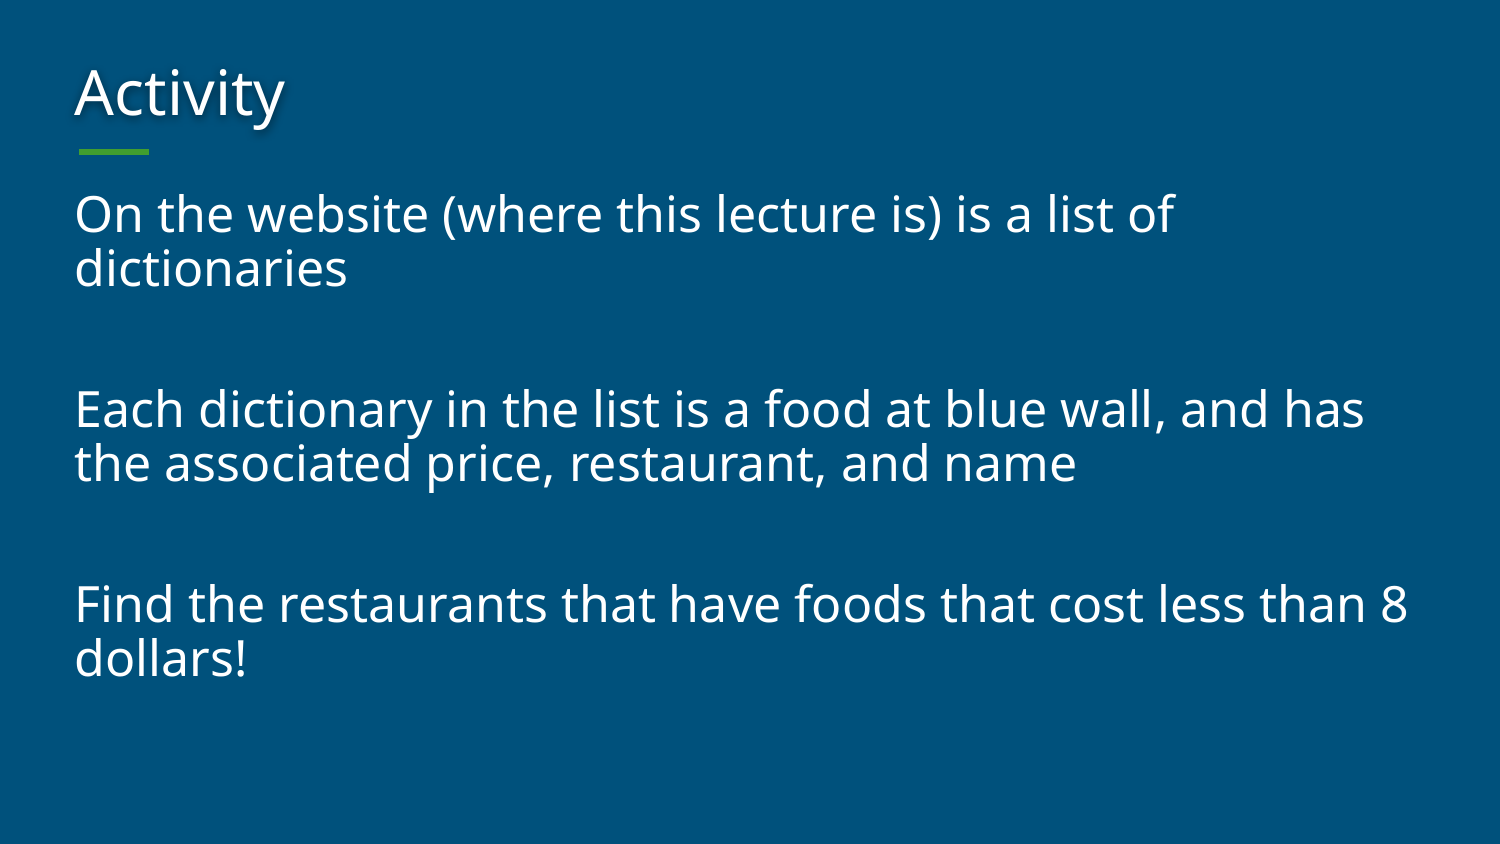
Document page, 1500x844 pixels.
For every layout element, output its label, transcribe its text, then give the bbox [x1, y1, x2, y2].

title Activity [63, 39, 1437, 152]
list On the website (where this lecture is) is a list of dictionaries Each dictionary in the list is a food at blue wall, and has the associated price, restaurant, and name Find the restaurants that have foods that cost less than 8 dollars! [63, 183, 1437, 750]
